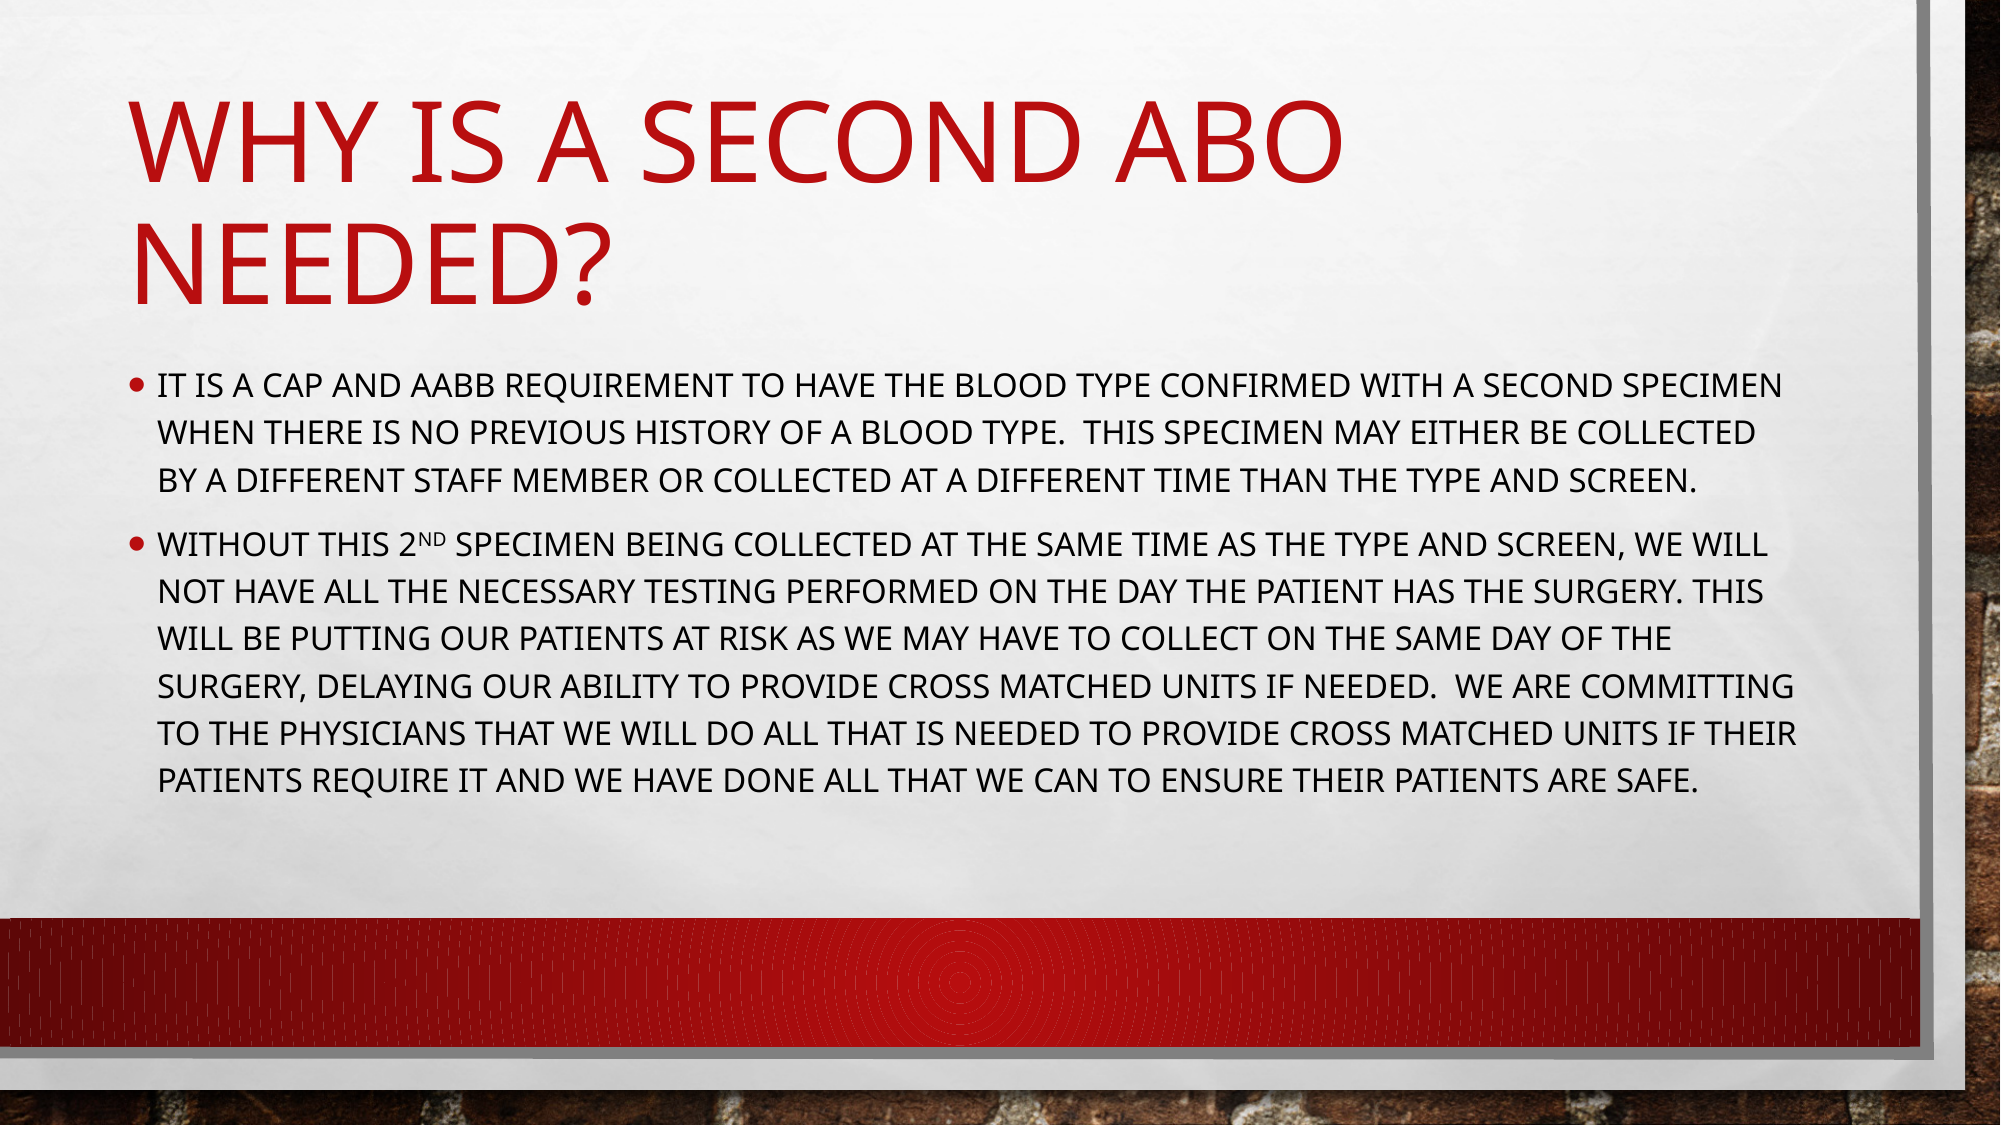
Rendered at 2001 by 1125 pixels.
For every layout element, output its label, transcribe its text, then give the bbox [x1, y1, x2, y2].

title Why is a second ABO needed? [112, 112, 1818, 302]
list It is a CAP and AABB requirement to have the blood type confirmed with a second specimen when there is no previous history of a blood type. This specimen may either be collected by a different staff member or collected at a different time than the type and screen. Without this 2nd specimen being collected at the same time as the type and screen, we will not have all the necessary testing performed on the day the patient has the surgery. This will be putting our patients at risk as we may have to collect on the same day of the surgery, delaying our ability to provide cross matched units if needed. We are committing to the physicians that we will do all that is needed to provide cross matched units if their patients require it and we have done all that we can to ensure their patients are safe. [112, 338, 1818, 882]
picture [0, 0, 2000, 1125]
